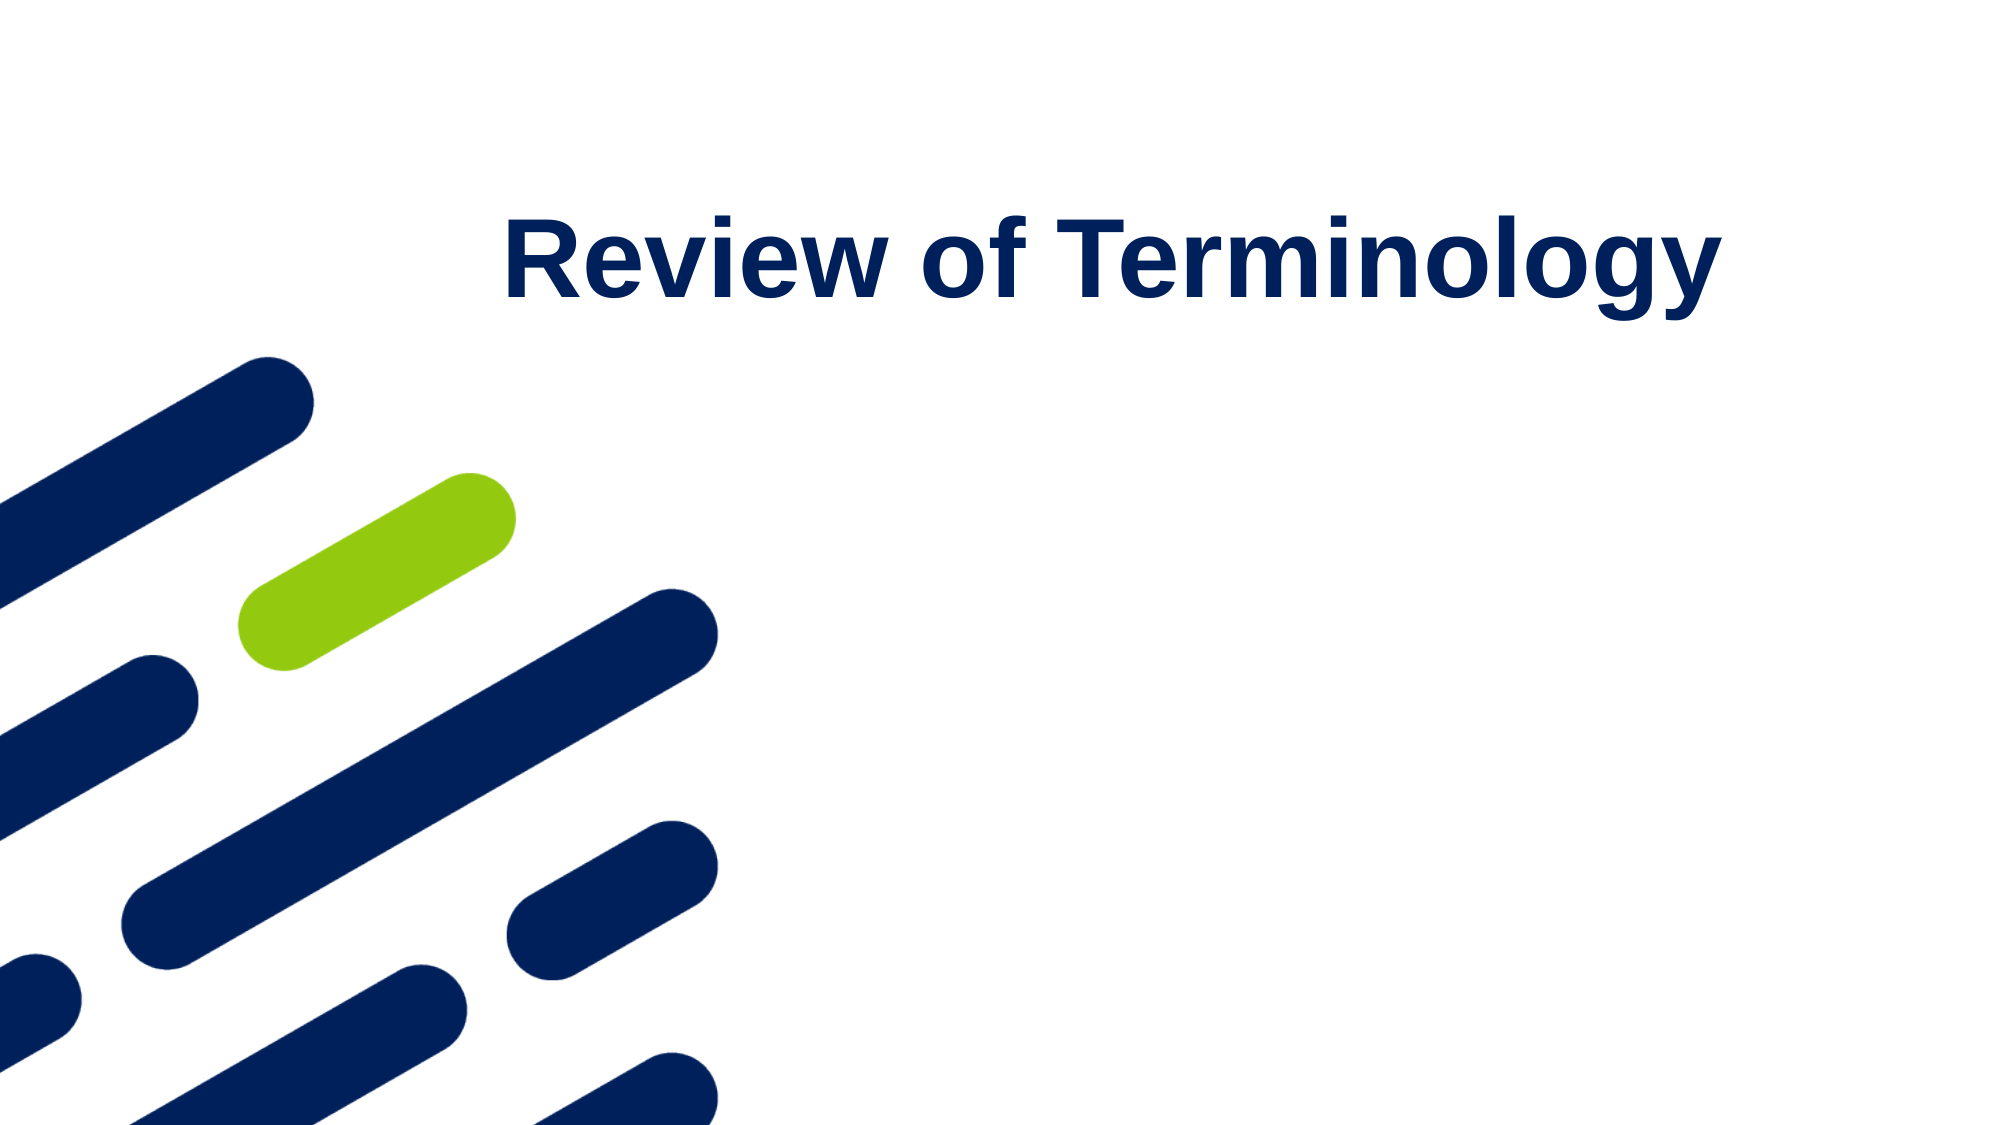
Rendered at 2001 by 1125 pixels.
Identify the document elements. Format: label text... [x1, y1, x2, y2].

picture [0, 298, 835, 1125]
title Review of Terminology [324, 200, 1724, 463]
